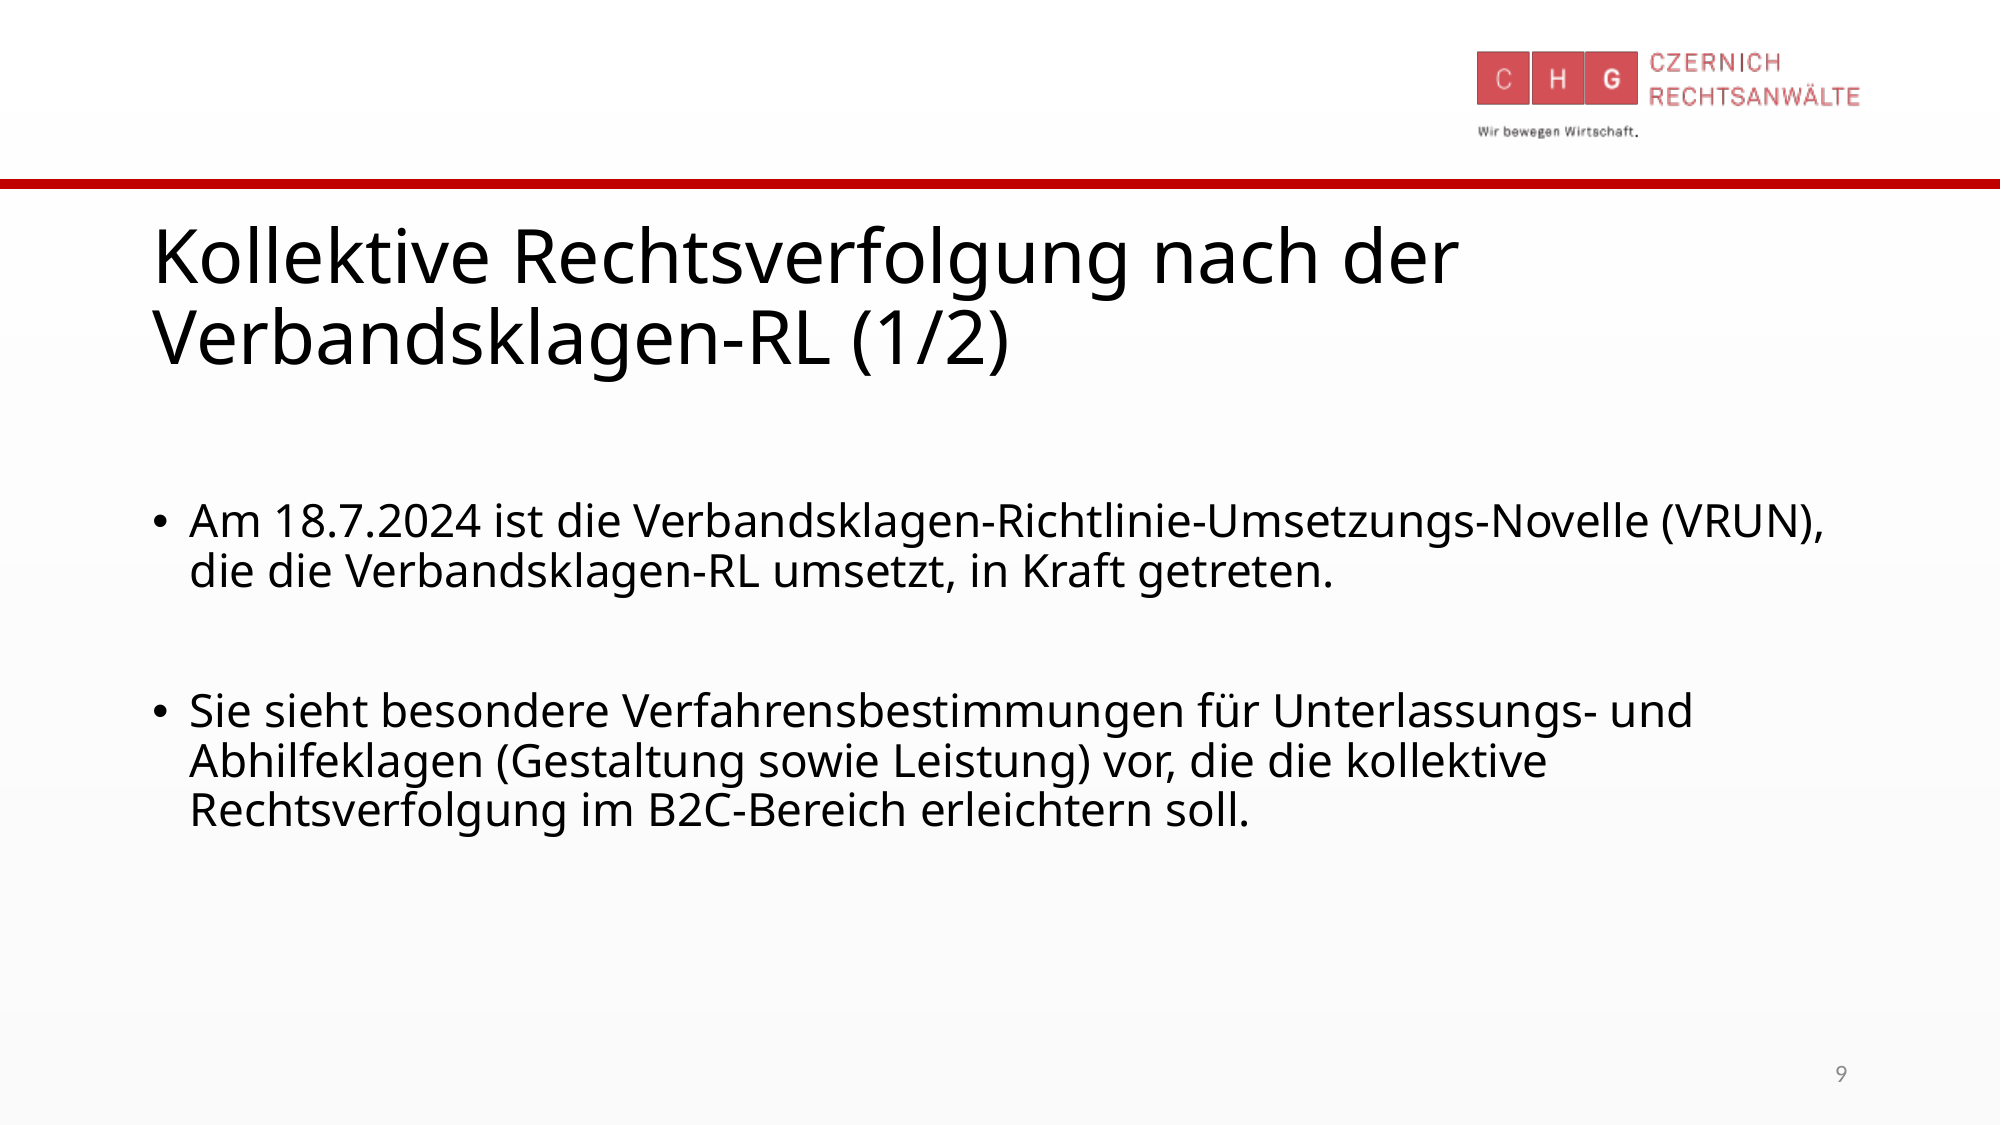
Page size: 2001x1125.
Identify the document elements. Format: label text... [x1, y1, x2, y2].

list Am 18.7.2024 ist die Verbandsklagen-Richtlinie-Umsetzungs-Novelle (VRUN), die die Verbandsklagen-RL umsetzt, in Kraft getreten. Sie sieht besondere Verfahrensbestimmungen für Unterlassungs- und Abhilfeklagen (Gestaltung sowie Leistung) vor, die die kollektive Rechtsverfolgung im B2C-Bereich erleichtern soll. [137, 414, 1863, 1026]
title Kollektive Rechtsverfolgung nach der Verbandsklagen-RL (1/2) [137, 190, 1863, 409]
slide_number 9 [1412, 1042, 1863, 1103]
